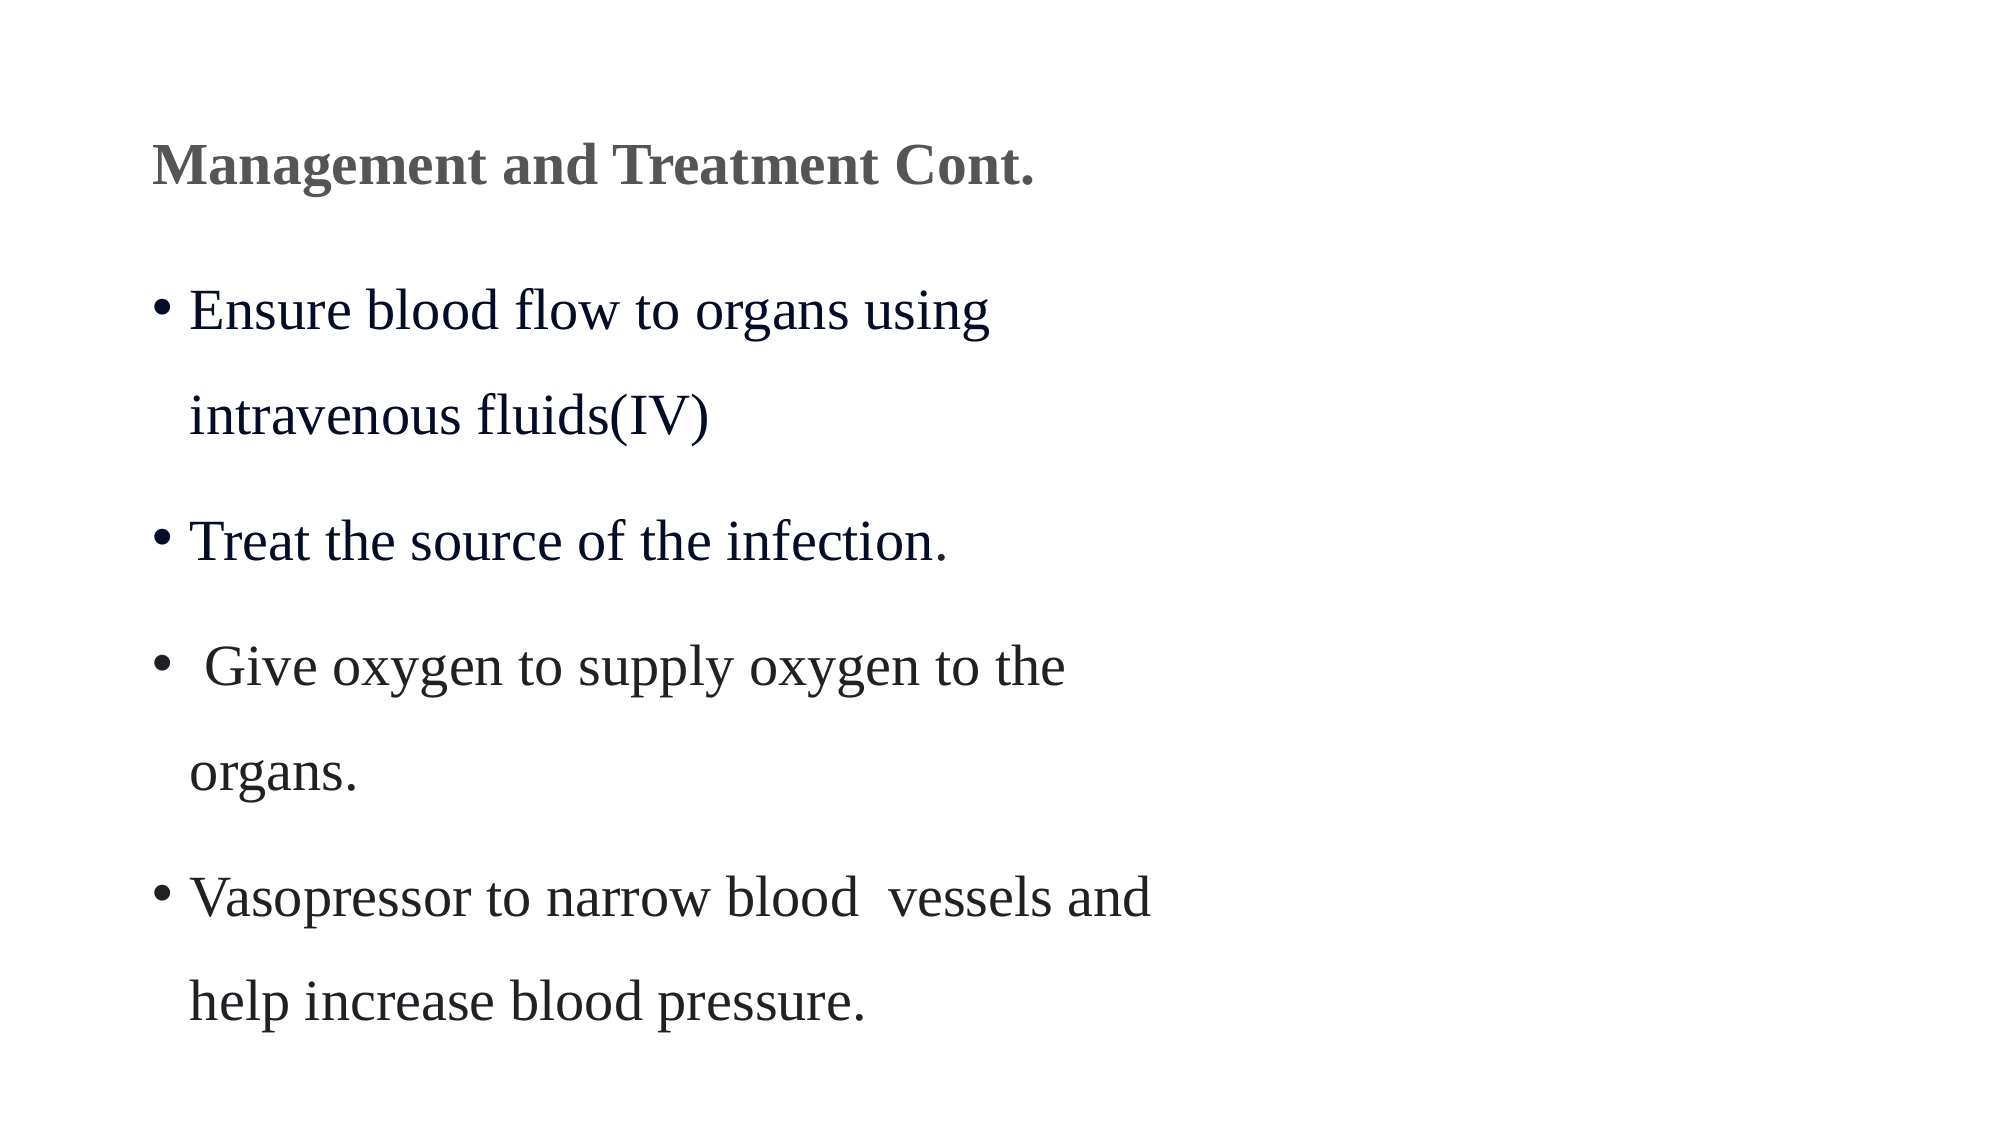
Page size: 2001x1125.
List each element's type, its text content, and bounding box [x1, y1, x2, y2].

title Management and Treatment Cont. [137, 59, 1863, 278]
list Ensure blood flow to organs using intravenous fluids(IV) Treat the source of the infection. Give oxygen to supply oxygen to the organs. Vasopressor to narrow blood vessels and help increase blood pressure. [137, 228, 1250, 1125]
